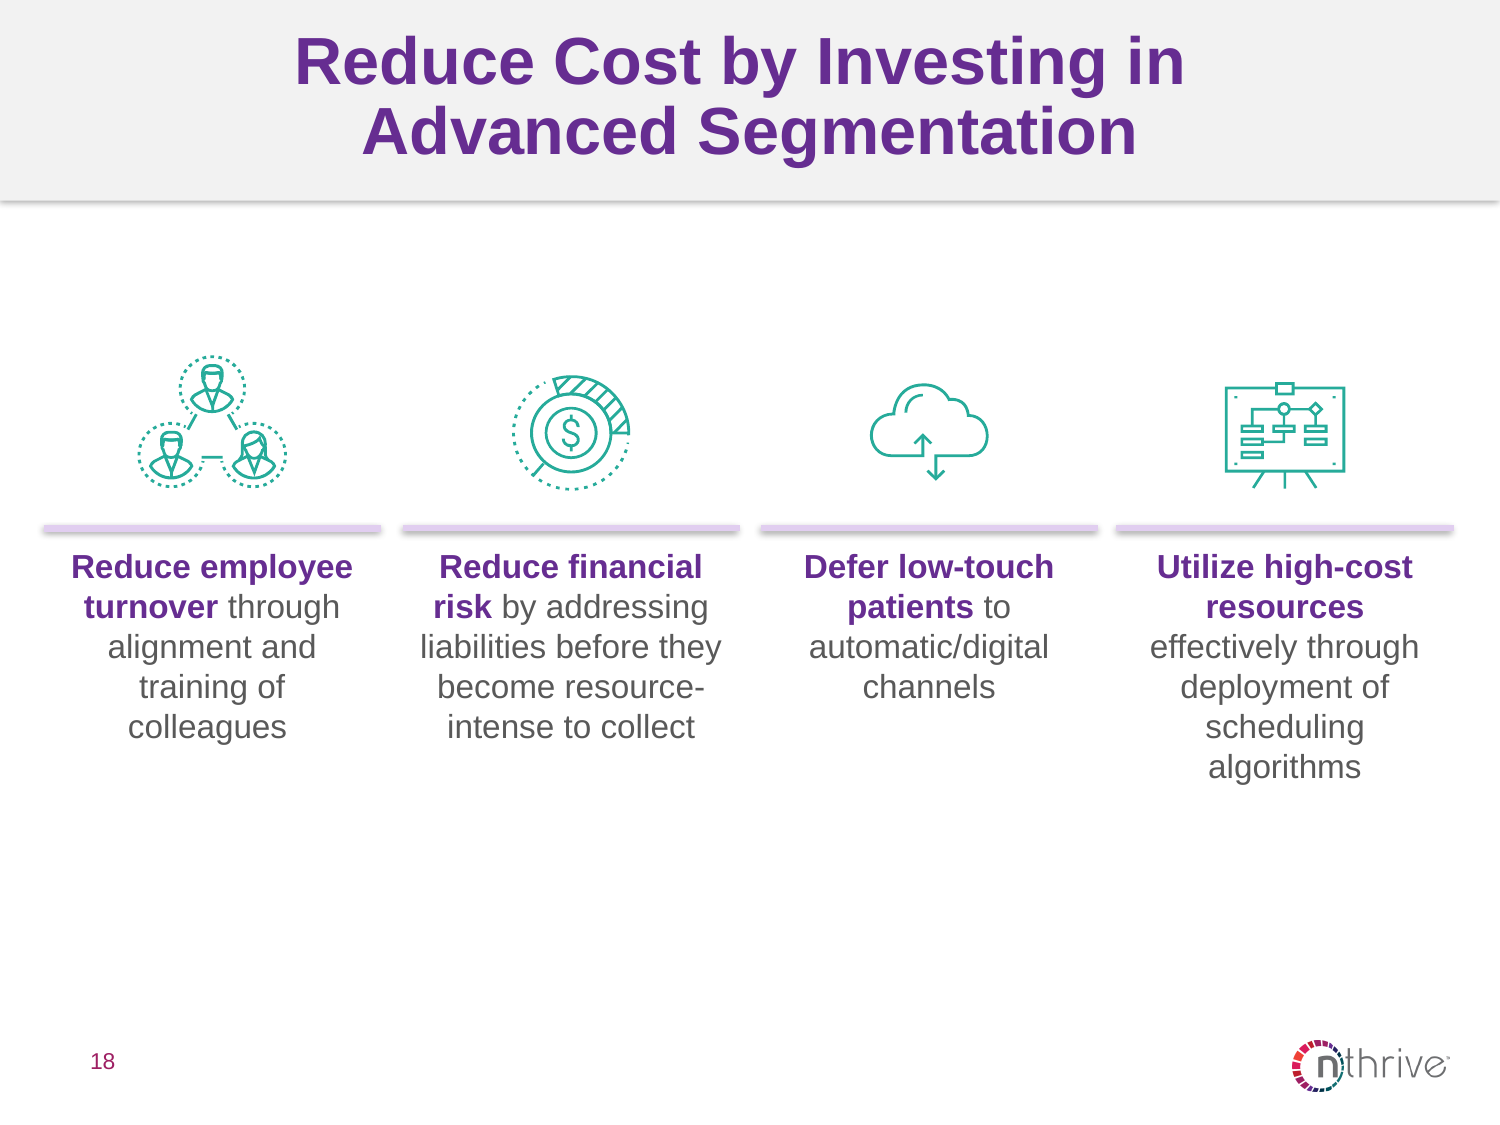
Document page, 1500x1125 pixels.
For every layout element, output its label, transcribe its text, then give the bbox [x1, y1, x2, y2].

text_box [137, 354, 288, 489]
picture [1292, 1040, 1450, 1092]
text_box Reduce employee turnover through alignment and training of colleagues [48, 539, 376, 753]
text_box Defer low-touch patients to automatic/digital channels [778, 539, 1080, 713]
text_box Utilize high-cost resources effectively through deployment of scheduling algorithms [1119, 538, 1451, 793]
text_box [869, 383, 989, 482]
slide_number 18 [75, 1049, 171, 1082]
text_box Reduce financial risk by addressing liabilities before they become resource-intense to collect [394, 537, 749, 753]
text_box Reduce Cost by Investing in Advanced Segmentation [0, 0, 1500, 202]
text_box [1224, 381, 1346, 489]
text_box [511, 375, 631, 491]
